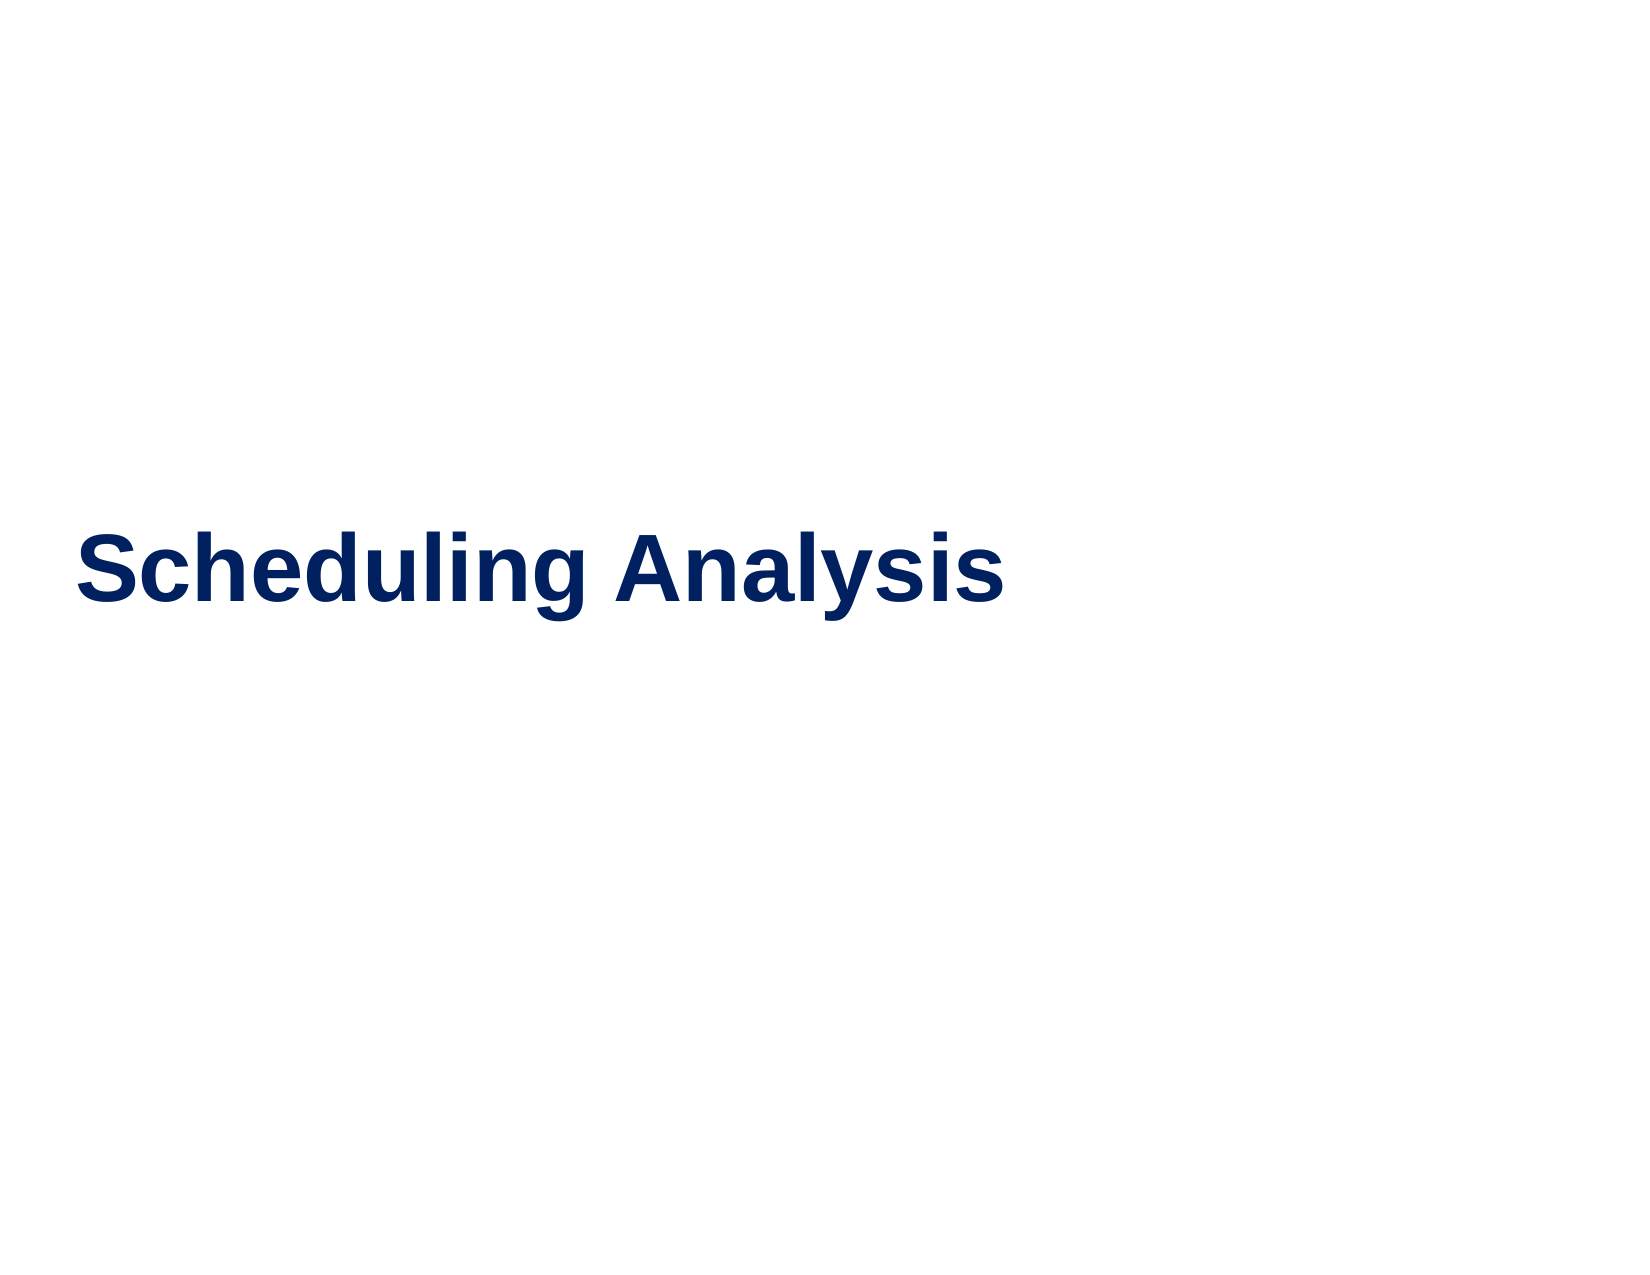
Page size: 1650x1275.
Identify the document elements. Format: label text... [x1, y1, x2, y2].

title Scheduling Analysis [75, 533, 1572, 609]
